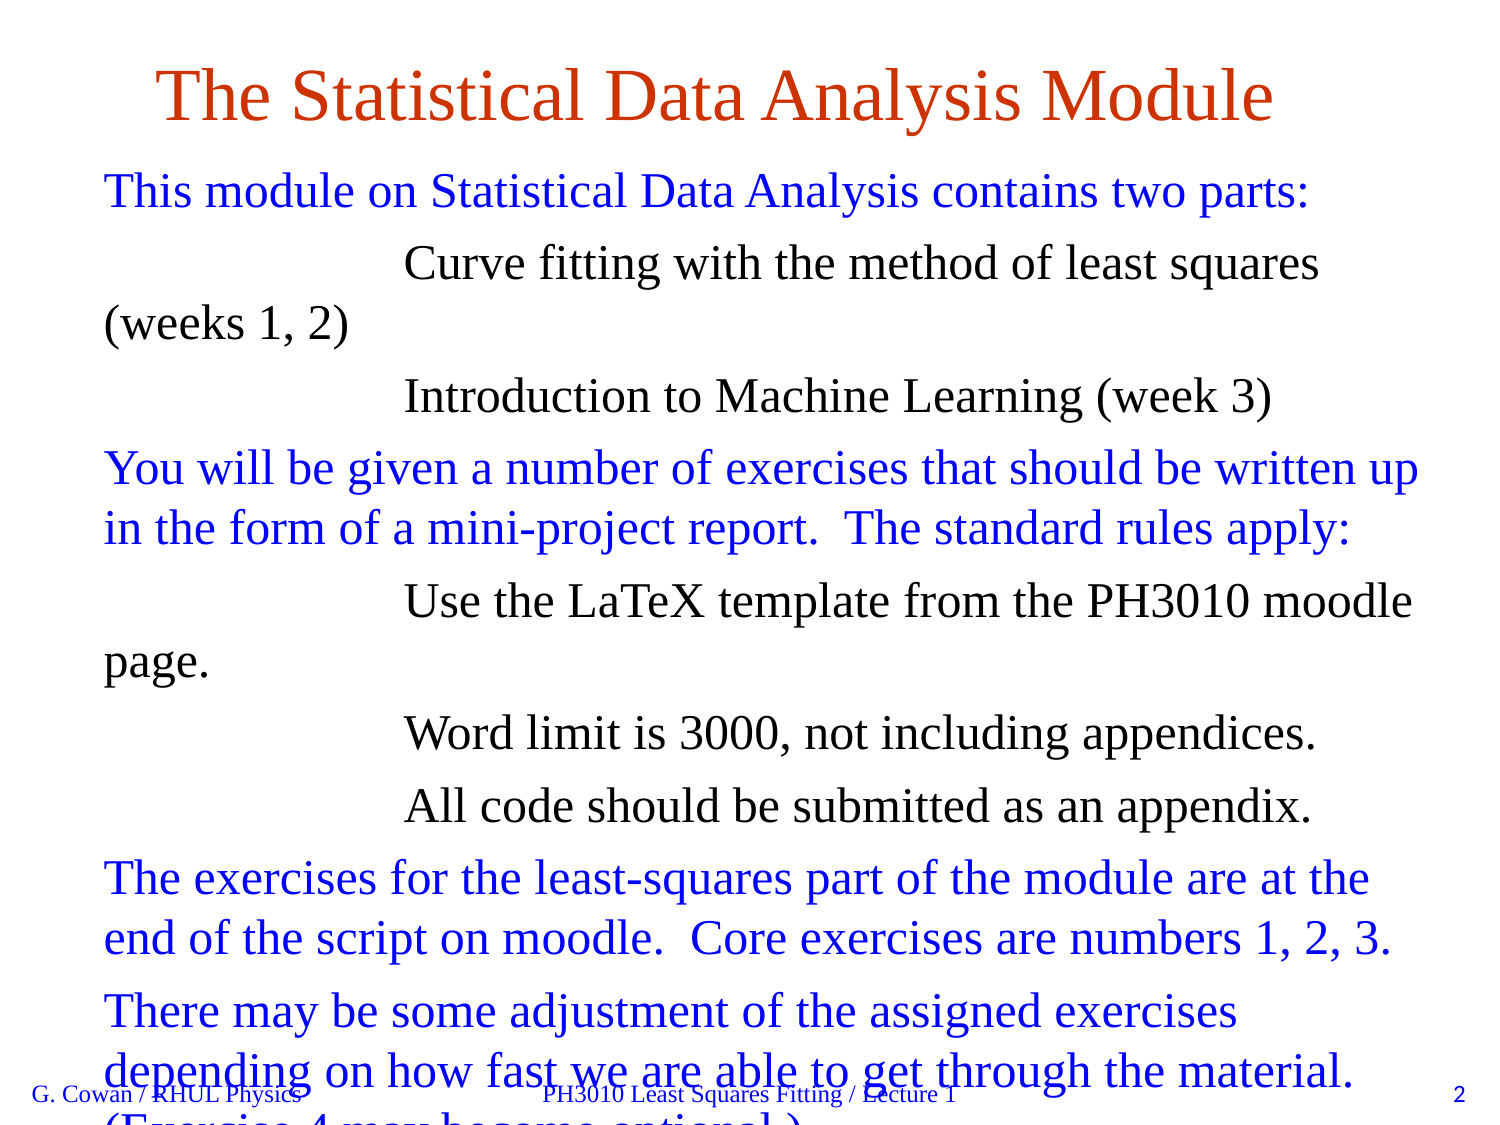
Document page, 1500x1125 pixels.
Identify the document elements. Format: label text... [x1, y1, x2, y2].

slide_number G. Cowan / RHUL Physics [16, 1062, 88, 1123]
text_box The Statistical Data Analysis Module [77, 40, 1353, 141]
slide_number 2 [1444, 1062, 1481, 1123]
text_box This module on Statistical Data Analysis contains two parts: Curve fitting with the method of least squares (weeks 1, 2) Introduction to Machine Learning (week 3) You will be given a number of exercises that should be written up in the form of a mini-project report. The standard rules apply: Use the LaTeX template from the PH3010 moodle page. Word limit is 3000, not including appendices. All code should be submitted as an appendix. The exercises for the least-squares part of the module are at the end of the script on moodle. Core exercises are numbers 1, 2, 3. There may be some adjustment of the assigned exercises depending on how fast we are able to get through the material. (Exercise 4 may become optional.) [88, 149, 1444, 1125]
